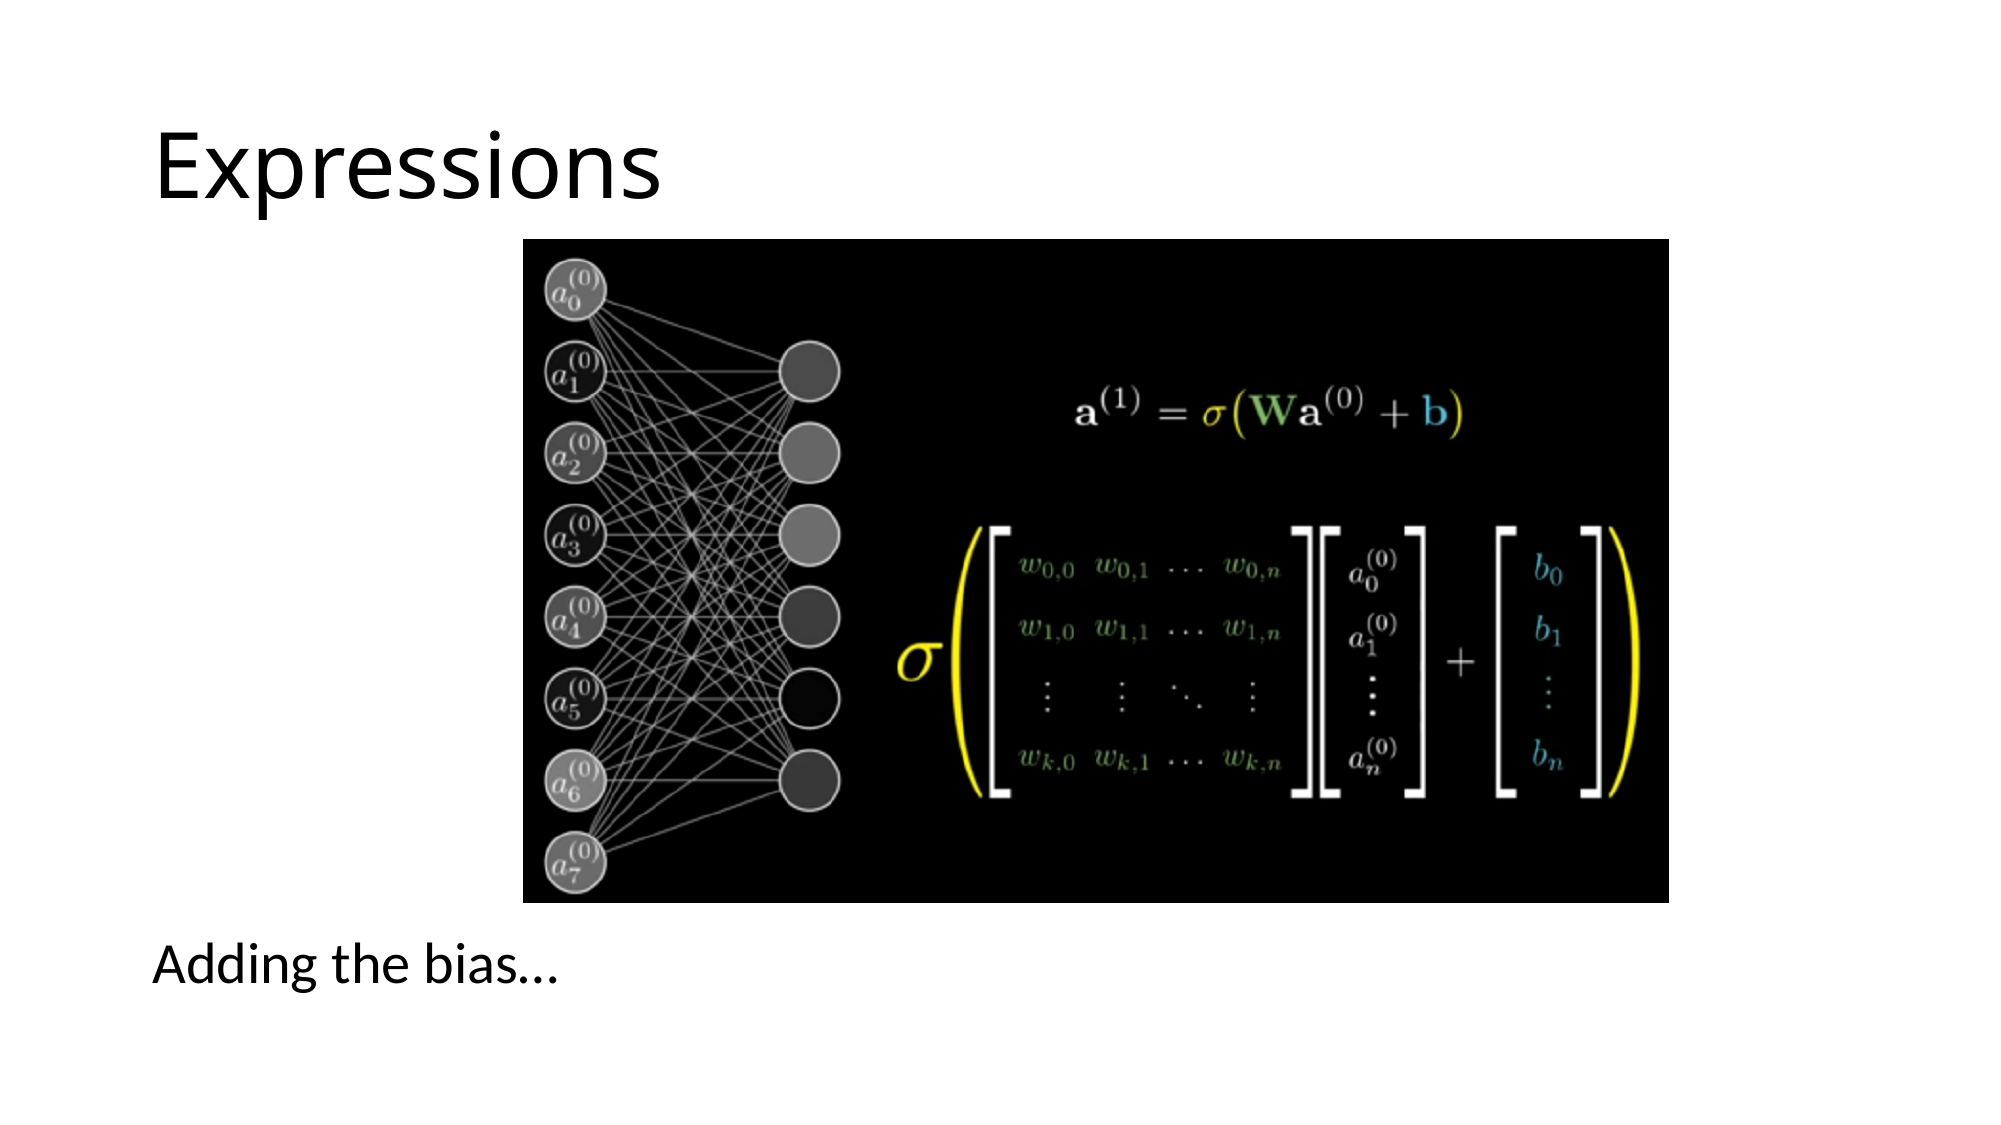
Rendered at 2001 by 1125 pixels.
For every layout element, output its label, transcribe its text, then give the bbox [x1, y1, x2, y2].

title Expressions [137, 59, 1863, 278]
picture [523, 239, 1669, 903]
list Adding the bias… [137, 926, 1863, 1014]
